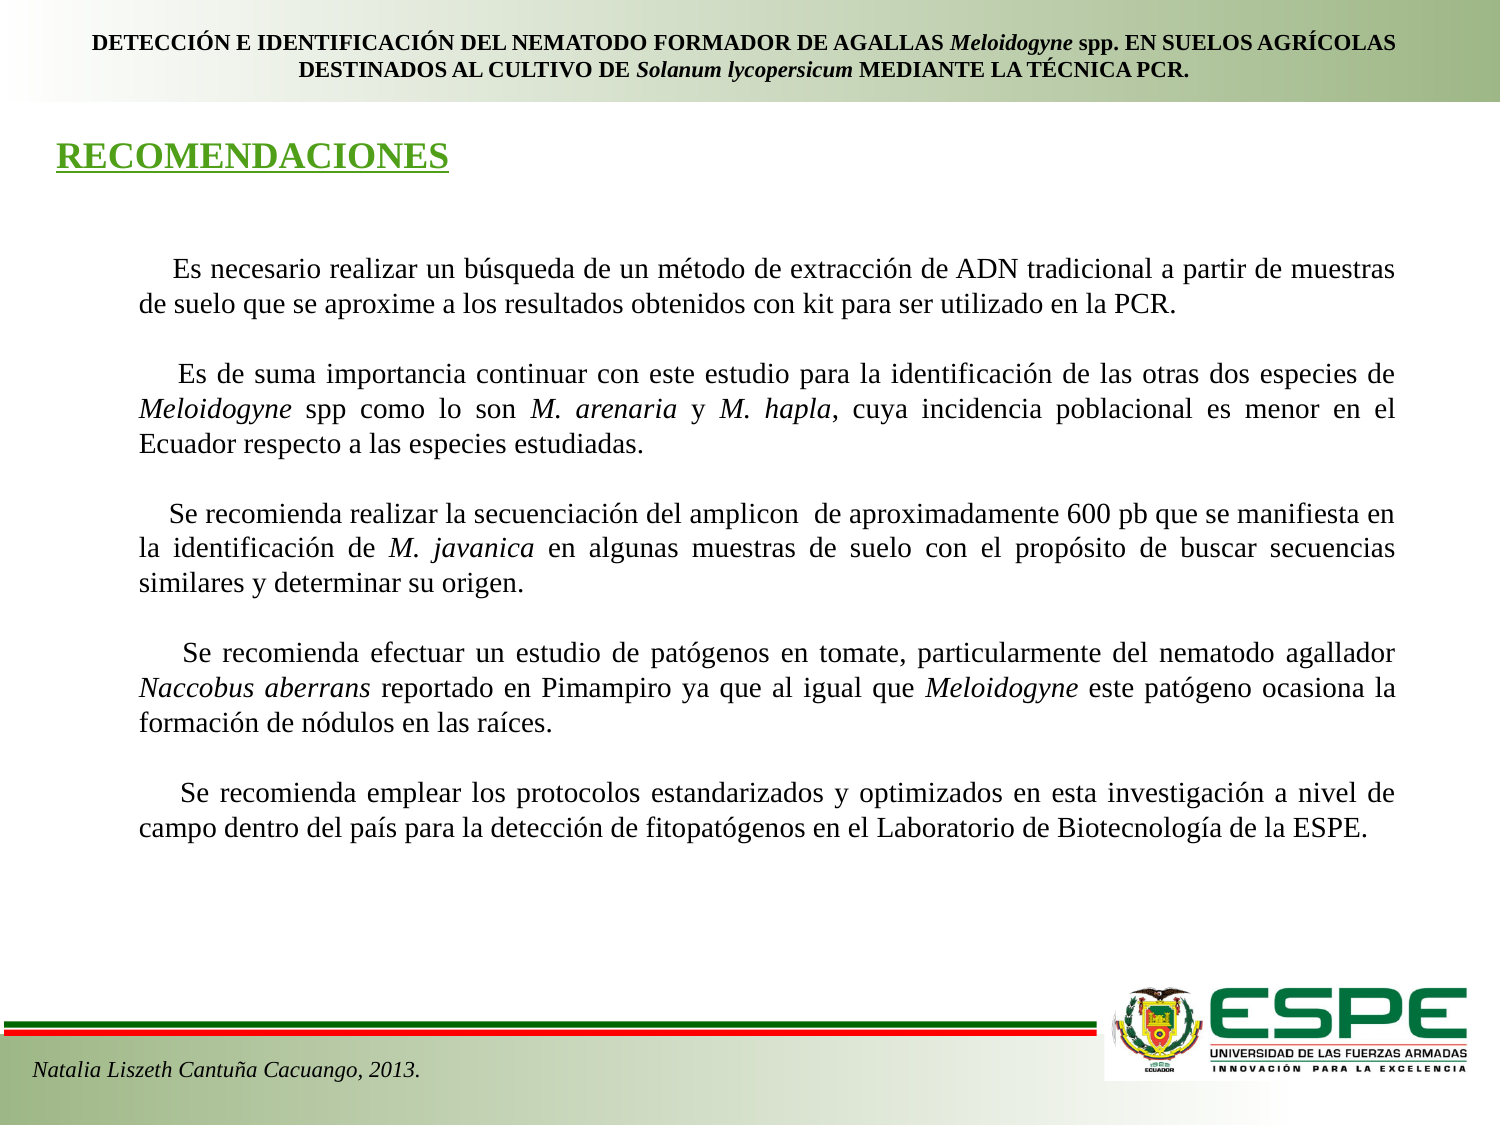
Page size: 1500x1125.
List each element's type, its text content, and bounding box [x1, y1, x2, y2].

text_box Natalia Liszeth Cantuña Cacuango, 2013. [17, 1046, 555, 1111]
text_box RECOMENDACIONES [41, 123, 467, 184]
picture [1104, 976, 1483, 1081]
text_box DETECCIÓN E IDENTIFICACIÓN DEL NEMATODO FORMADOR DE AGALLAS Meloidogyne spp. EN SUELOS AGRÍCOLAS DESTINADOS AL CULTIVO DE Solanum lycopersicum MEDIANTE LA TÉCNICA PCR. [41, 19, 1447, 90]
text_box Es necesario realizar un búsqueda de un método de extracción de ADN tradicional a partir de muestras de suelo que se aproxime a los resultados obtenidos con kit para ser utilizado en la PCR. Es de suma importancia continuar con este estudio para la identificación de las otras dos especies de Meloidogyne spp como lo son M. arenaria y M. hapla, cuya incidencia poblacional es menor en el Ecuador respecto a las especies estudiadas. Se recomienda realizar la secuenciación del amplicon de aproximadamente 600 pb que se manifiesta en la identificación de M. javanica en algunas muestras de suelo con el propósito de buscar secuencias similares y determinar su origen. Se recomienda efectuar un estudio de patógenos en tomate, particularmente del nematodo agallador Naccobus aberrans reportado en Pimampiro ya que al igual que Meloidogyne este patógeno ocasiona la formación de nódulos en las raíces. Se recomienda emplear los protocolos estandarizados y optimizados en esta investigación a nivel de campo dentro del país para la detección de fitopatógenos en el Laboratorio de Biotecnología de la ESPE. [123, 241, 1412, 851]
